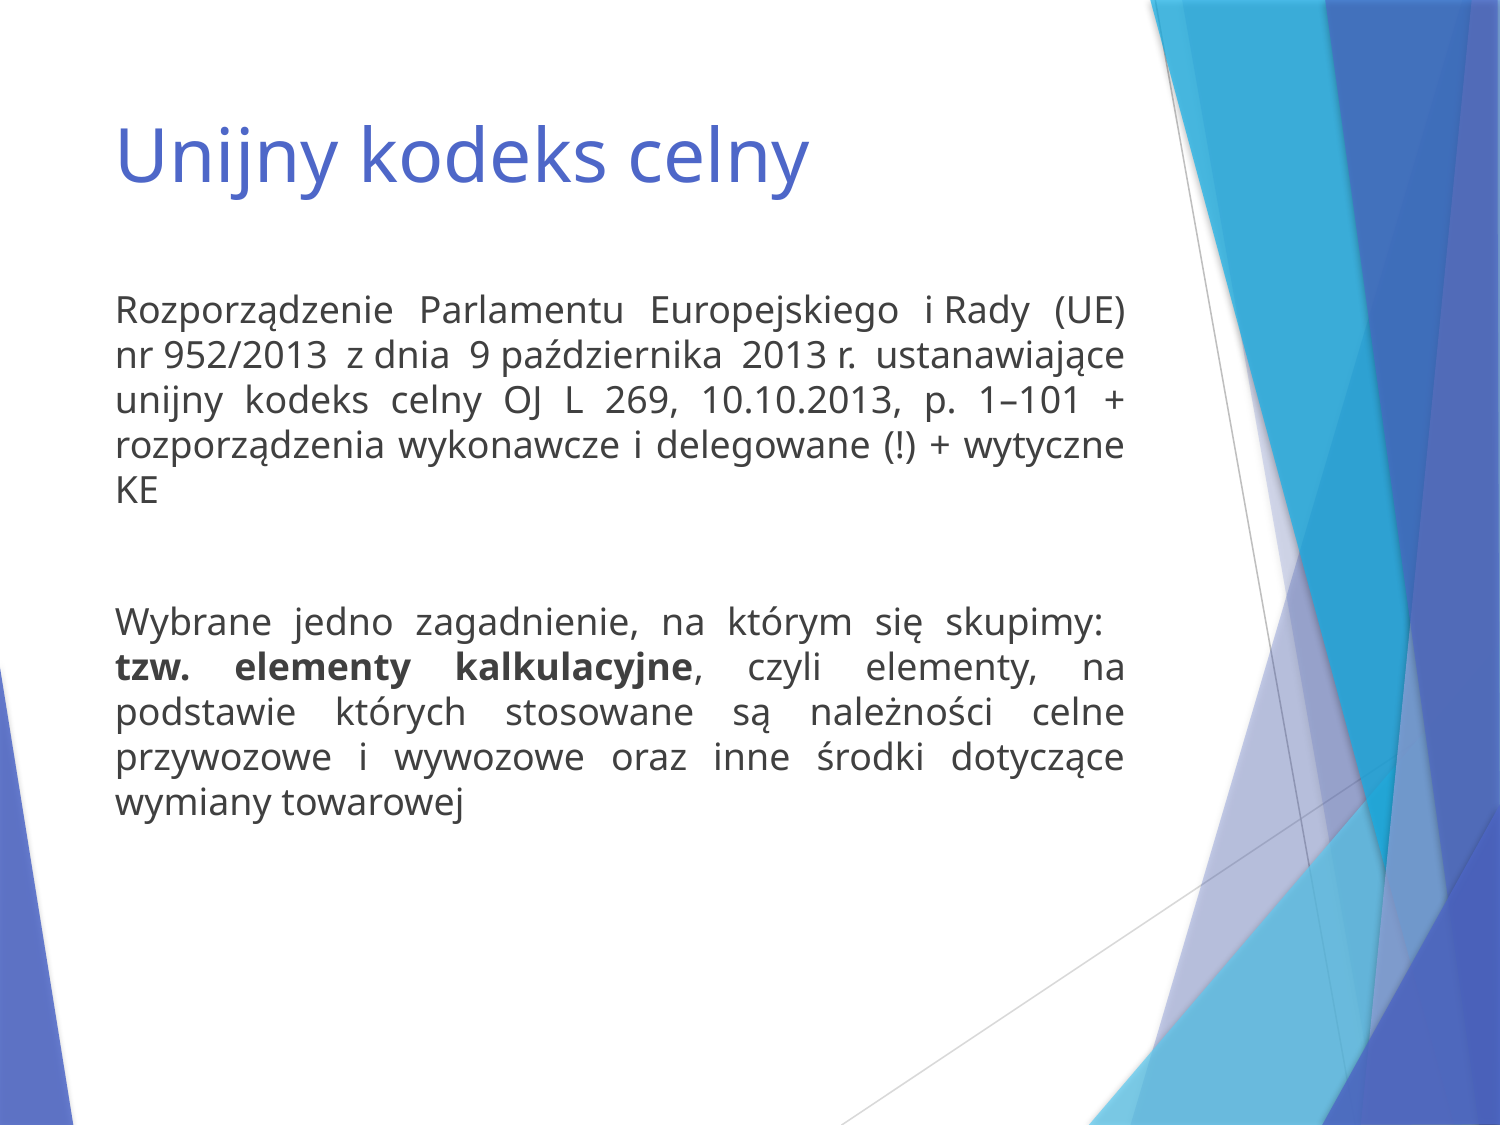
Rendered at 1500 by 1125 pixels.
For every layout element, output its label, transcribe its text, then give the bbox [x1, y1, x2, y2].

list Rozporządzenie Parlamentu Europejskiego i Rady (UE) nr 952/2013 z dnia 9 października 2013 r. ustanawiające unijny kodeks celny OJ L 269, 10.10.2013, p. 1–101 + rozporządzenia wykonawcze i delegowane (!) + wytyczne KE Wybrane jedno zagadnienie, na którym się skupimy: tzw. elementy kalkulacyjne, czyli elementy, na podstawie których stosowane są należności celne przywozowe i wywozowe oraz inne środki dotyczące wymiany towarowej [99, 278, 1142, 916]
title Unijny kodeks celny [99, 99, 1142, 278]
